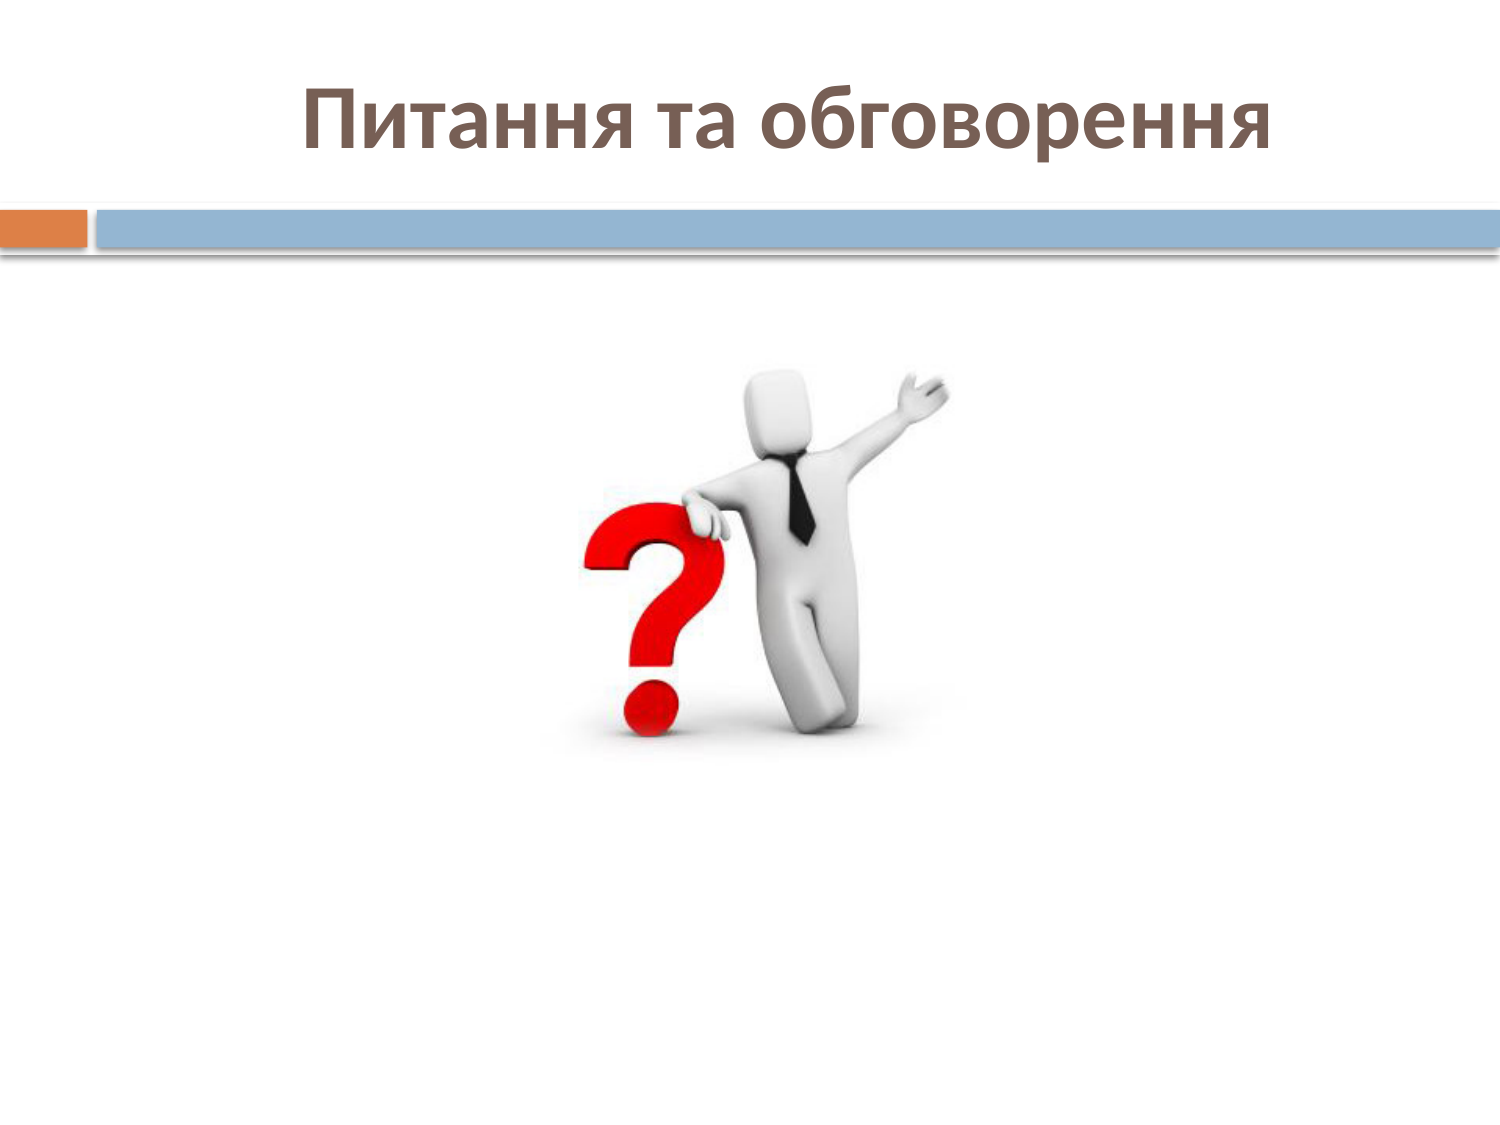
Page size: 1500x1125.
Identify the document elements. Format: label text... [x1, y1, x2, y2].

picture [441, 327, 1059, 798]
text_box Питання та обговорення [119, 30, 1458, 194]
